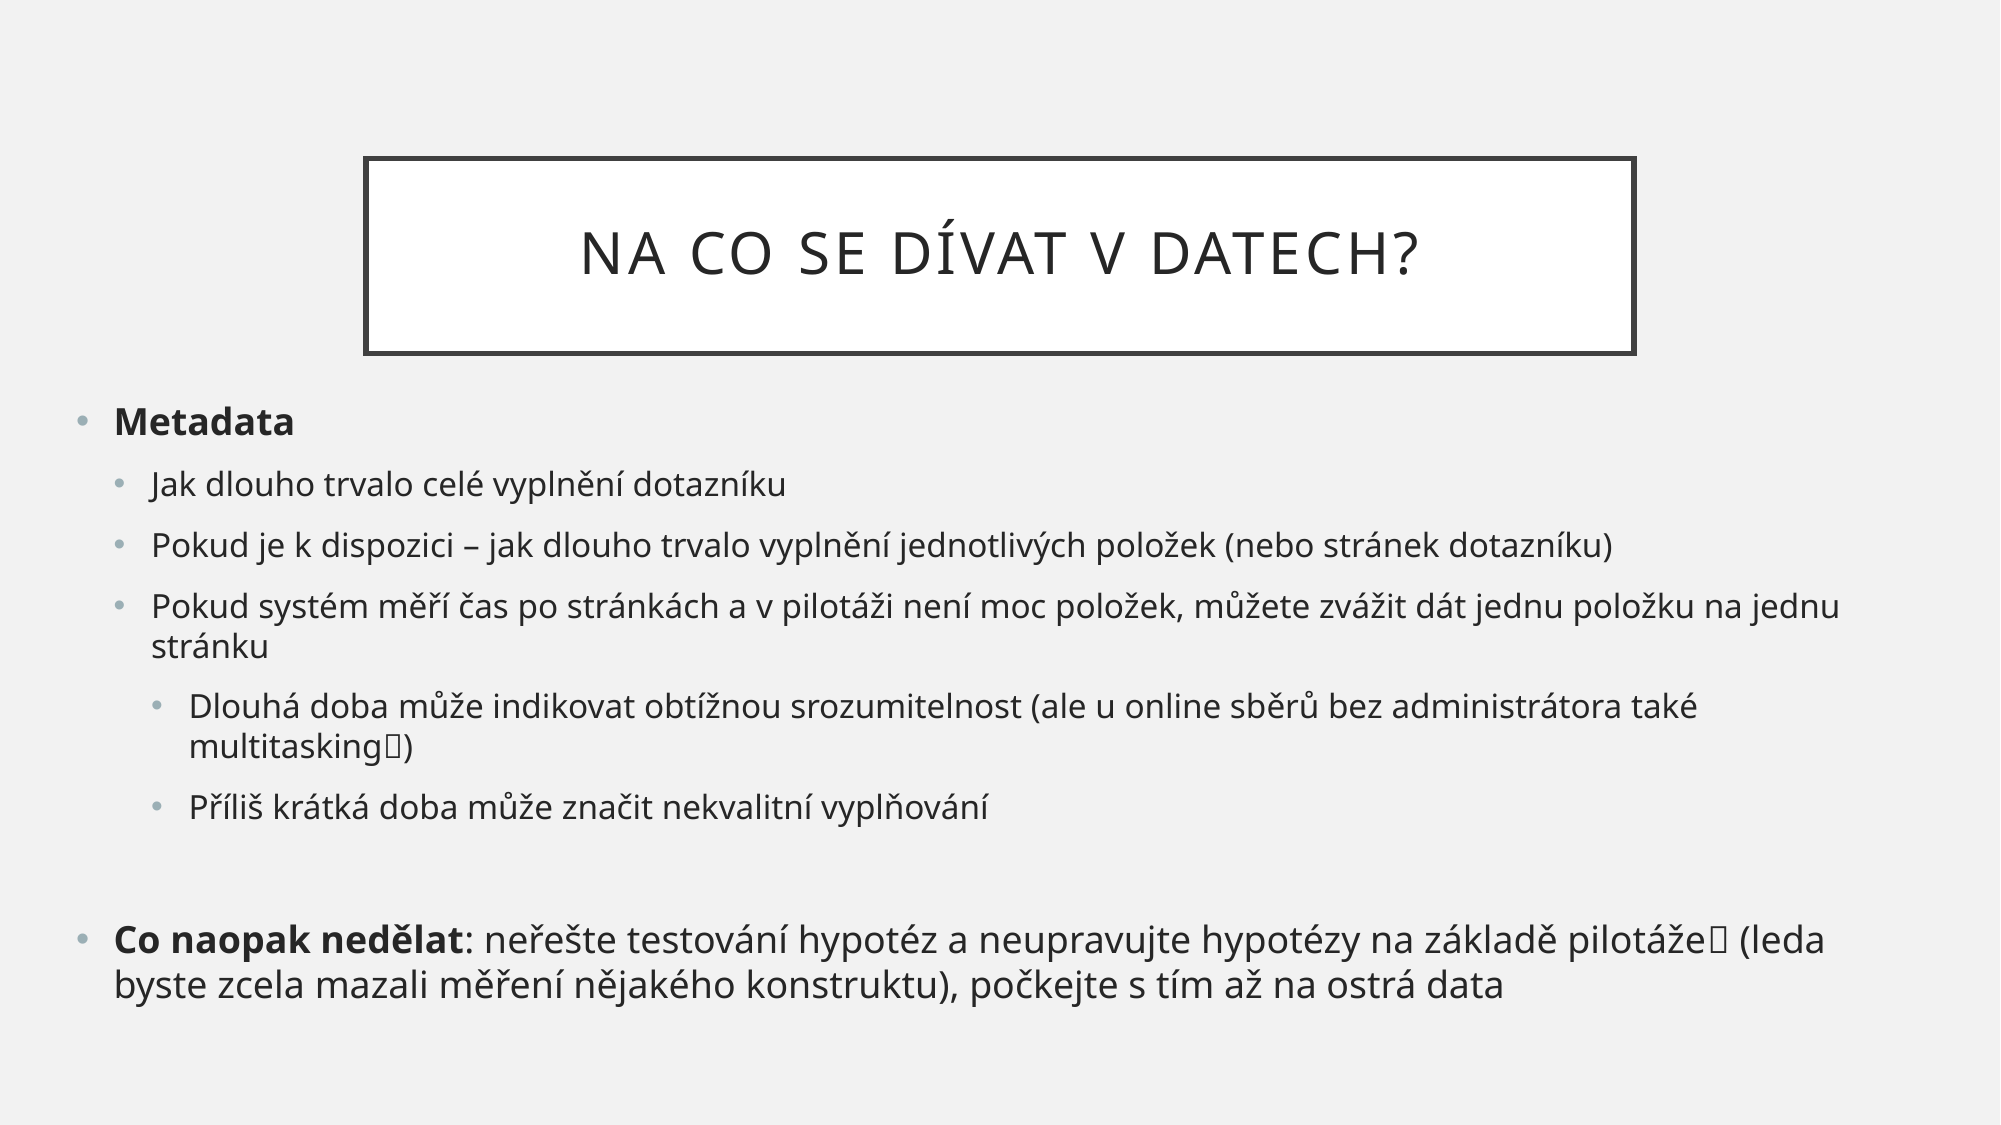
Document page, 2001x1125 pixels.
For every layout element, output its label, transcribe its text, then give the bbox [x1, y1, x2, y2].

list Metadata Jak dlouho trvalo celé vyplnění dotazníku Pokud je k dispozici – jak dlouho trvalo vyplnění jednotlivých položek (nebo stránek dotazníku) Pokud systém měří čas po stránkách a v pilotáži není moc položek, můžete zvážit dát jednu položku na jednu stránku Dlouhá doba může indikovat obtížnou srozumitelnost (ale u online sběrů bez administrátora také multitasking) Příliš krátká doba může značit nekvalitní vyplňování Co naopak nedělat: neřešte testování hypotéz a neupravujte hypotézy na základě pilotáže (leda byste zcela mazali měření nějakého konstruktu), počkejte s tím až na ostrá data [61, 390, 1939, 1067]
title Na co se dívat v datech? [363, 156, 1637, 356]
